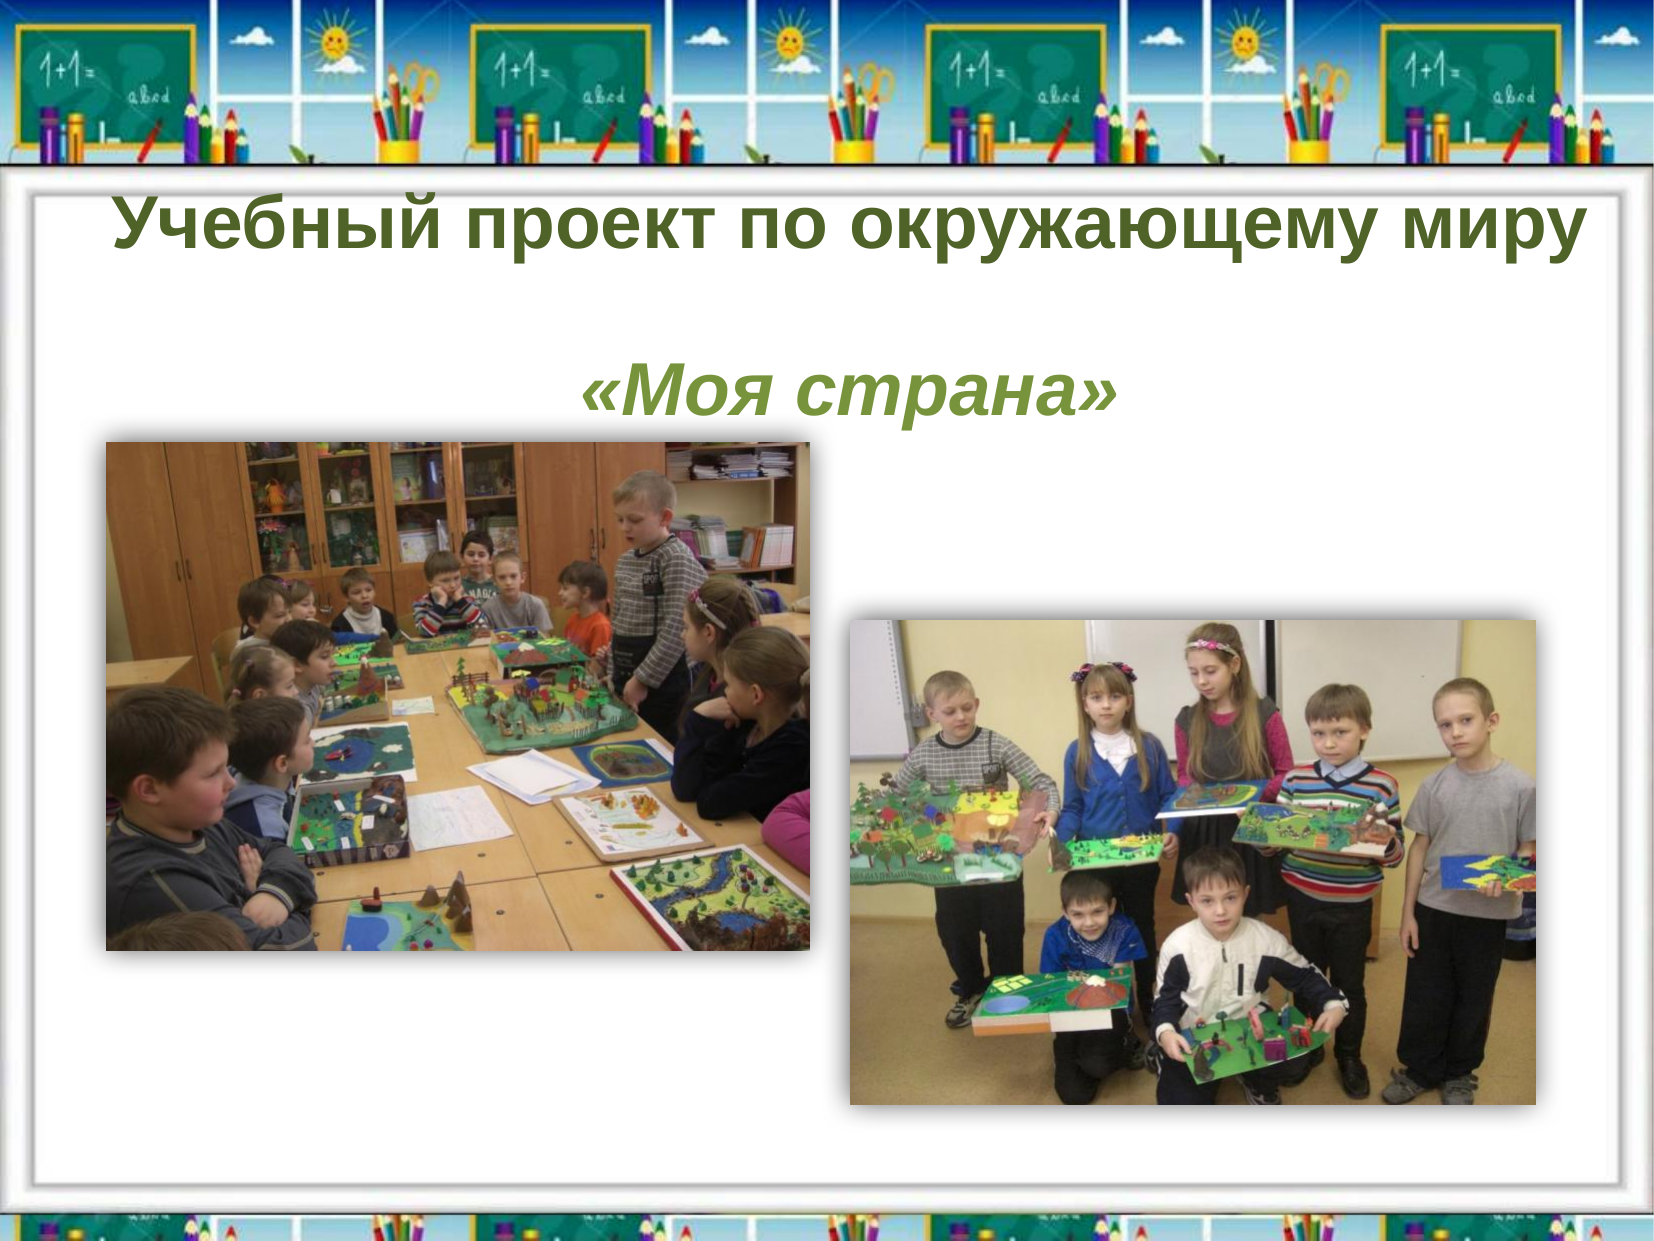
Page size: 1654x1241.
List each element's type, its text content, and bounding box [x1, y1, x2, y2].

title Учебный проект по окружающему миру «Моя страна» [106, 218, 1594, 396]
picture [0, 0, 1654, 1241]
